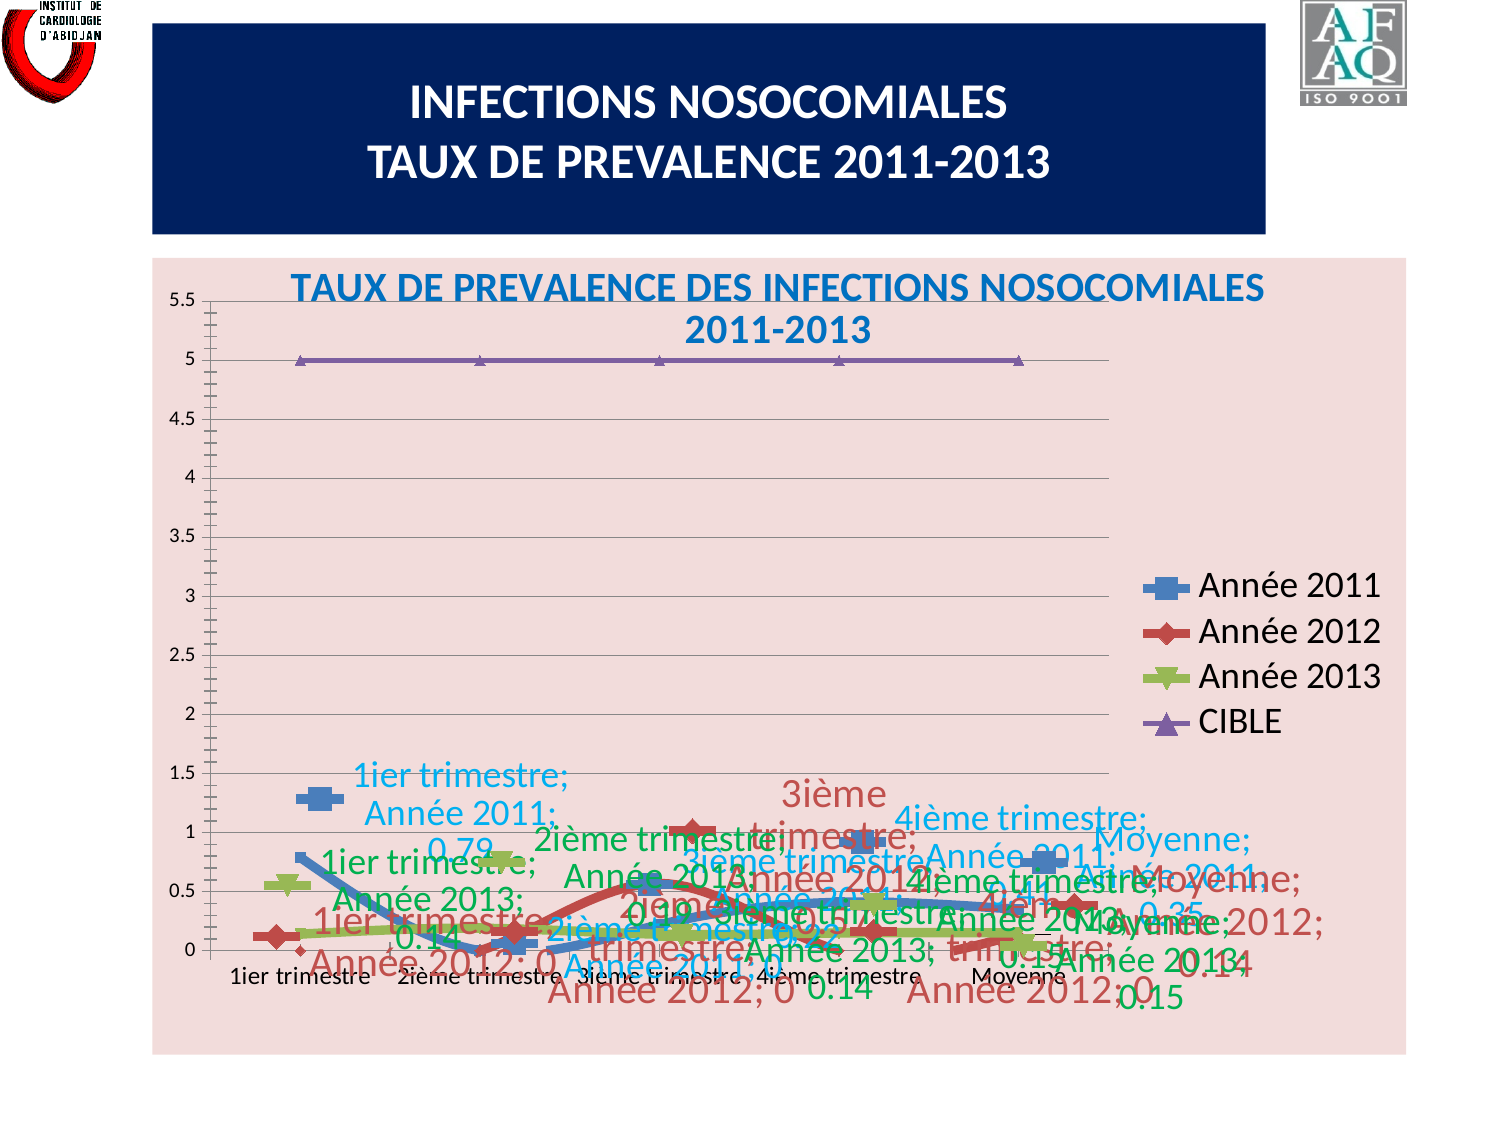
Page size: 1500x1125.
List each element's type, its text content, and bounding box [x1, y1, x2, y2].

chart [152, 257, 1407, 1055]
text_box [0, 0, 106, 105]
title INFECTIONS NOSOCOMIALES TAUX DE PREVALENCE 2011-2013 [152, 23, 1266, 235]
picture [1300, 0, 1407, 106]
